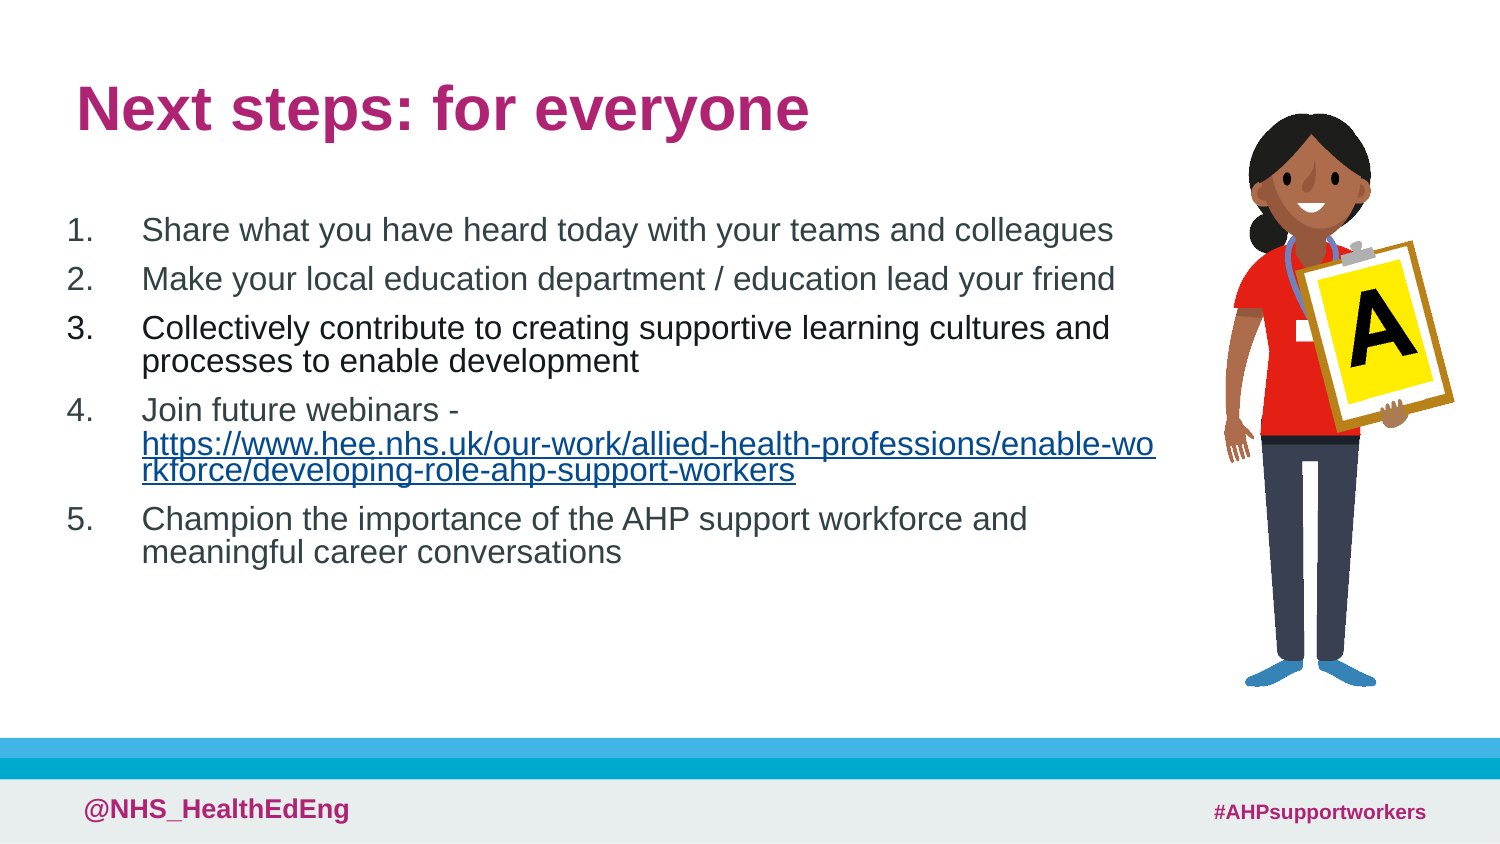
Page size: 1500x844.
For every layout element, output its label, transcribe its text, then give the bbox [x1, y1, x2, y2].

picture [1224, 111, 1455, 687]
title Next steps: for everyone [61, 72, 1356, 151]
list Share what you have heard today with your teams and colleagues Make your local education department / education lead your friend Collectively contribute to creating supportive learning cultures and processes to enable development Join future webinars - https://www.hee.nhs.uk/our-work/allied-health-professions/enable-workforce/developing-role-ahp-support-workers Champion the importance of the AHP support workforce and meaningful career conversations [51, 207, 1174, 593]
text_box #AHPsupportworkers [1193, 791, 1486, 832]
